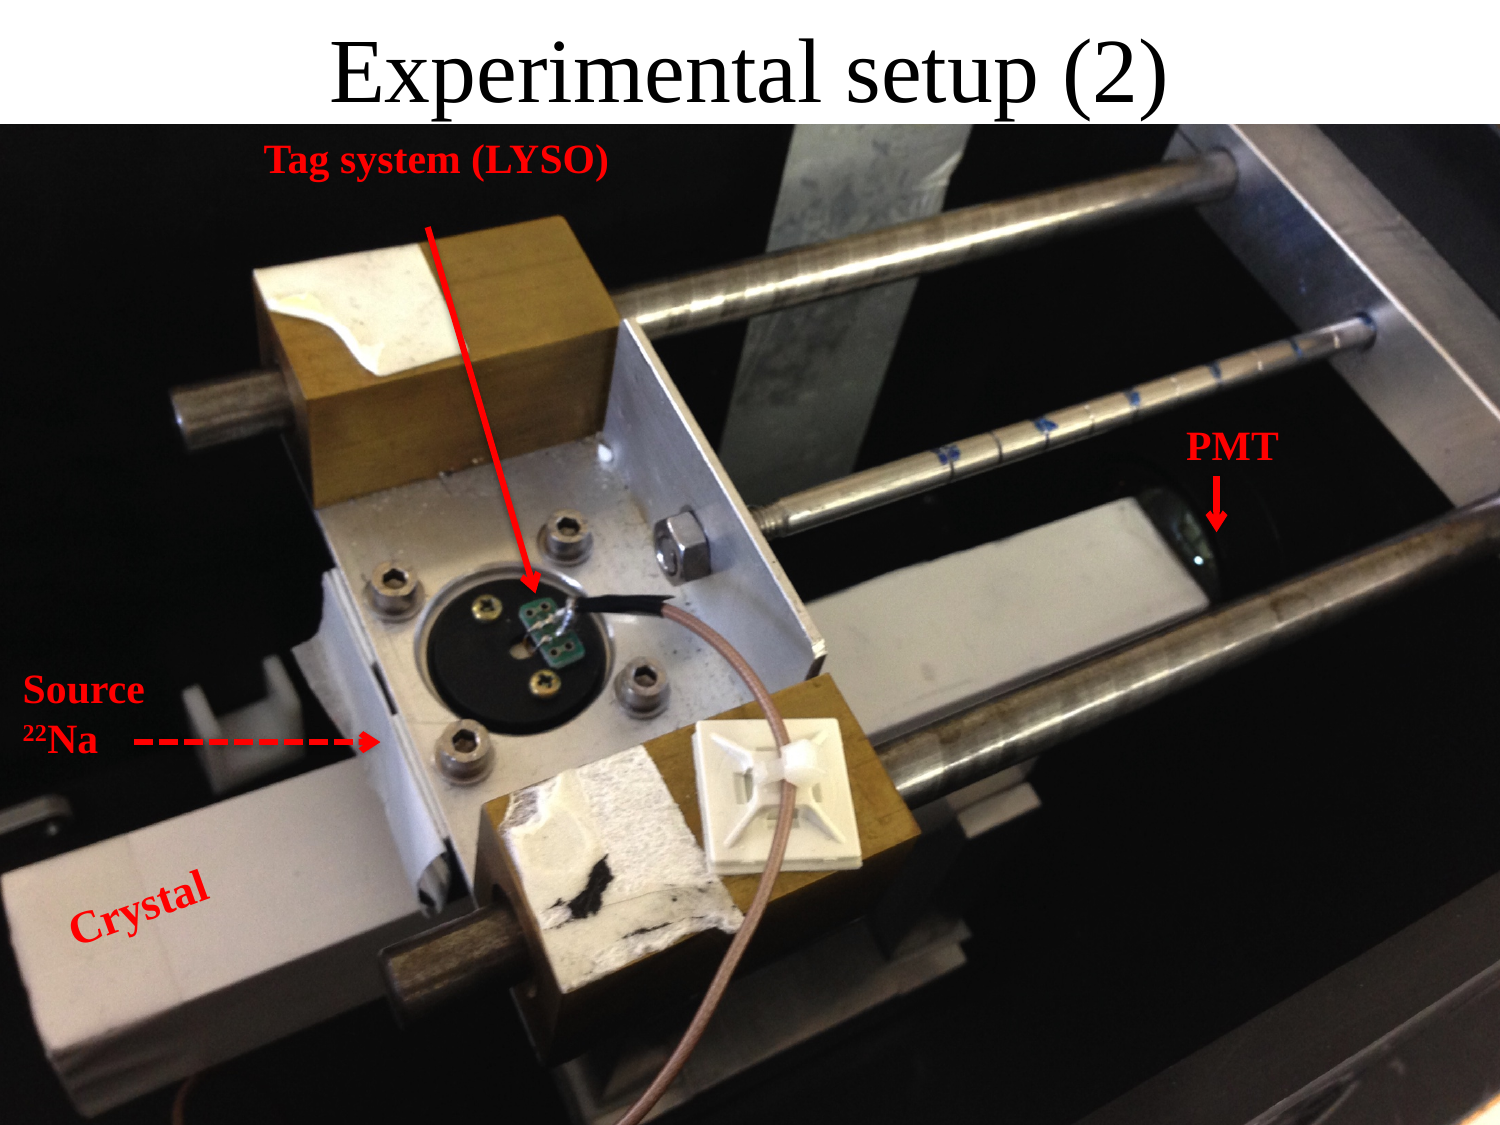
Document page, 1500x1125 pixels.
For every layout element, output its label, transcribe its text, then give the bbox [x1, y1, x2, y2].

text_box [0, 124, 1500, 1125]
title Experimental setup (2) [75, 0, 1425, 123]
